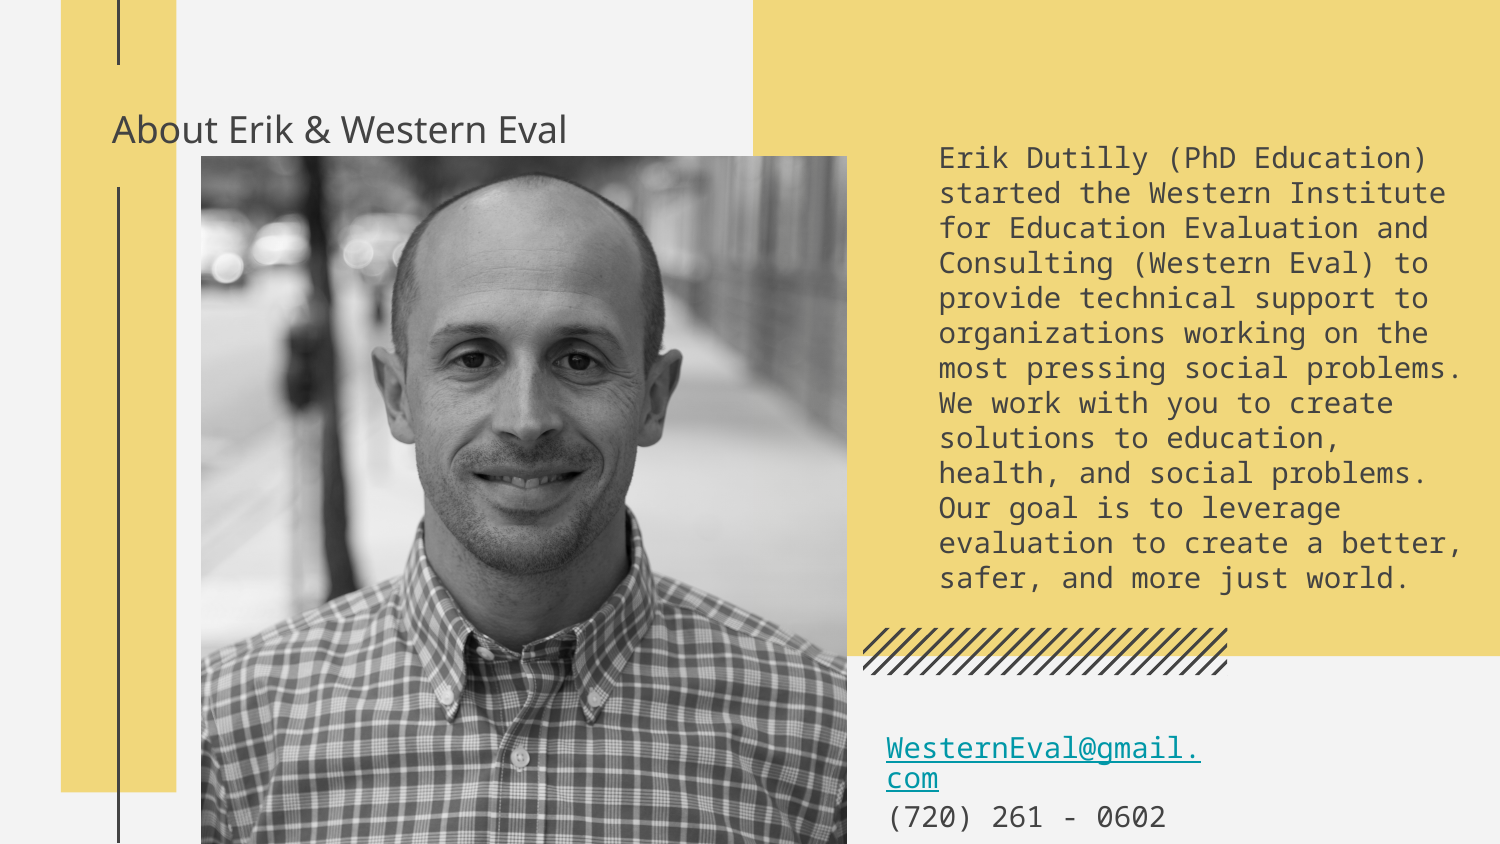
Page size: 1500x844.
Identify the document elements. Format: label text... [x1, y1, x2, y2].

picture [200, 156, 847, 844]
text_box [863, 627, 1228, 676]
subtitle Erik Dutilly (PhD Education) started the Western Institute for Education Evaluation and Consulting (Western Eval) to provide technical support to organizations working on the most pressing social problems. We work with you to create solutions to education, health, and social problems. Our goal is to leverage evaluation to create a better, safer, and more just world. [923, 156, 1485, 578]
title About Erik & Western Eval [96, 67, 633, 190]
subtitle WesternEval@gmail.com (720) 261 - 0602 [871, 706, 1220, 829]
